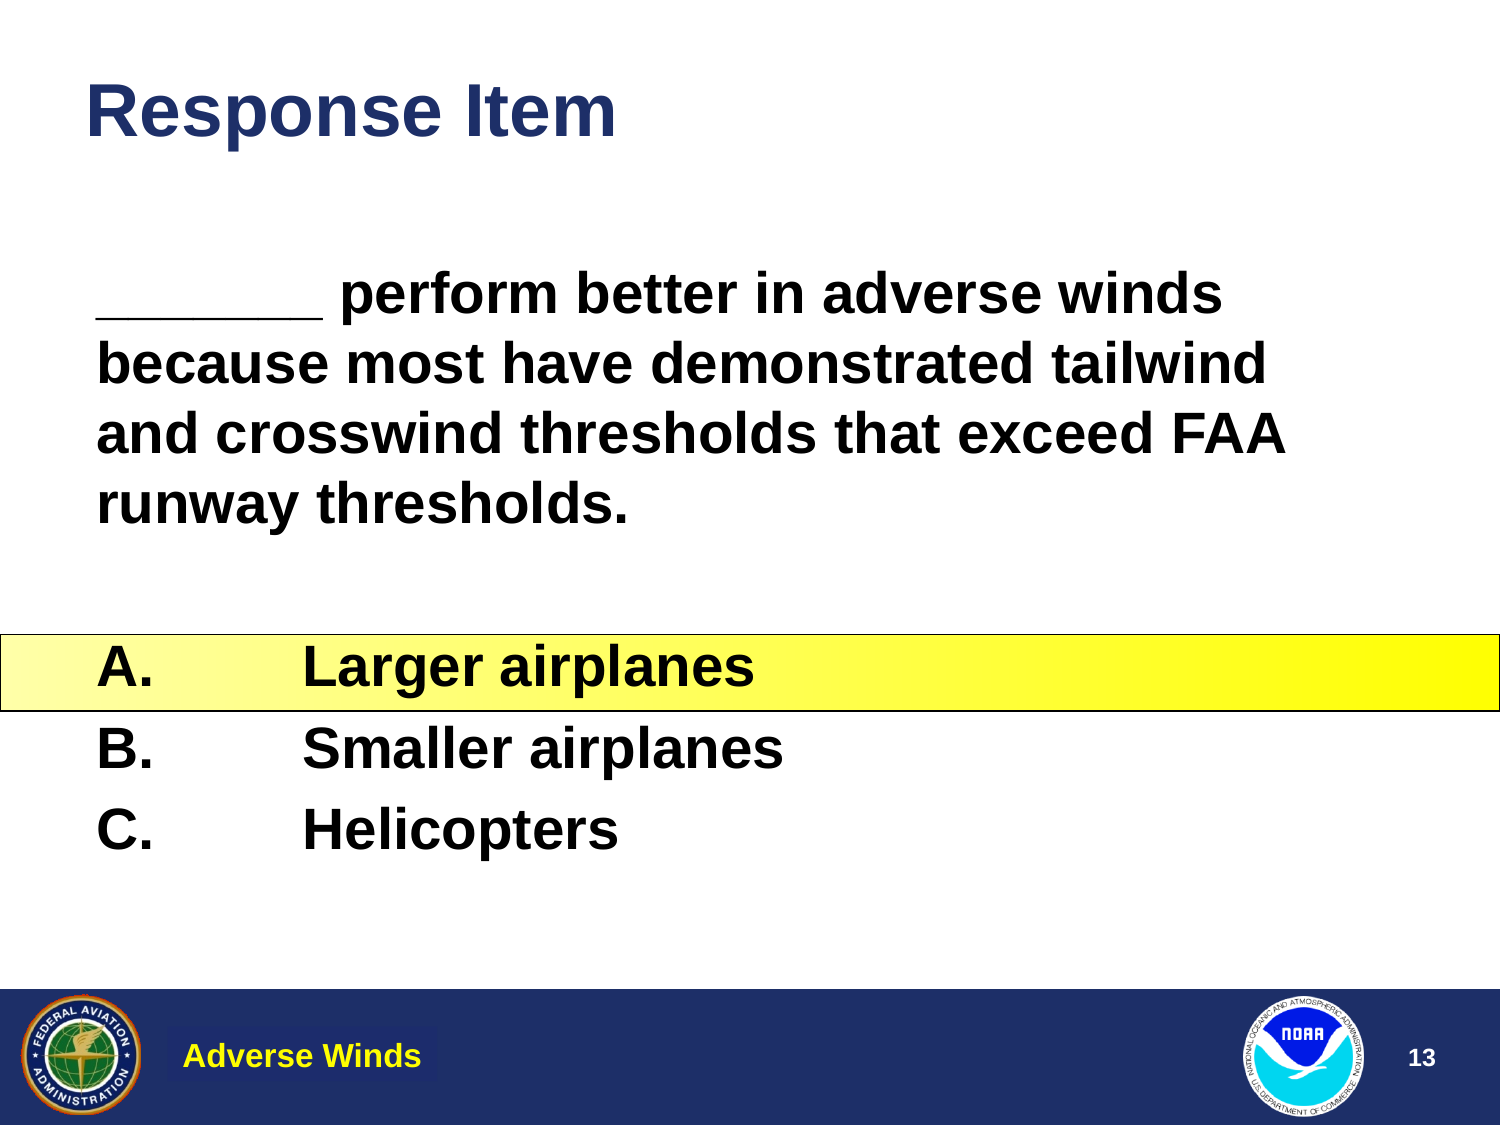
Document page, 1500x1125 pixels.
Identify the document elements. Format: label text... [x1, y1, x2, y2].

text_box Adverse Winds [167, 1026, 438, 1082]
text_box [0, 634, 81, 711]
title Response Item [70, 53, 1461, 160]
text_box [1402, 634, 1500, 711]
picture [1243, 996, 1364, 1117]
list _______ perform better in adverse winds because most have demonstrated tailwind and crosswind thresholds that exceed FAA runway thresholds. A. Larger airplanes B. Smaller airplanes C. Helicopters [81, 247, 1402, 968]
picture [20, 994, 141, 1115]
